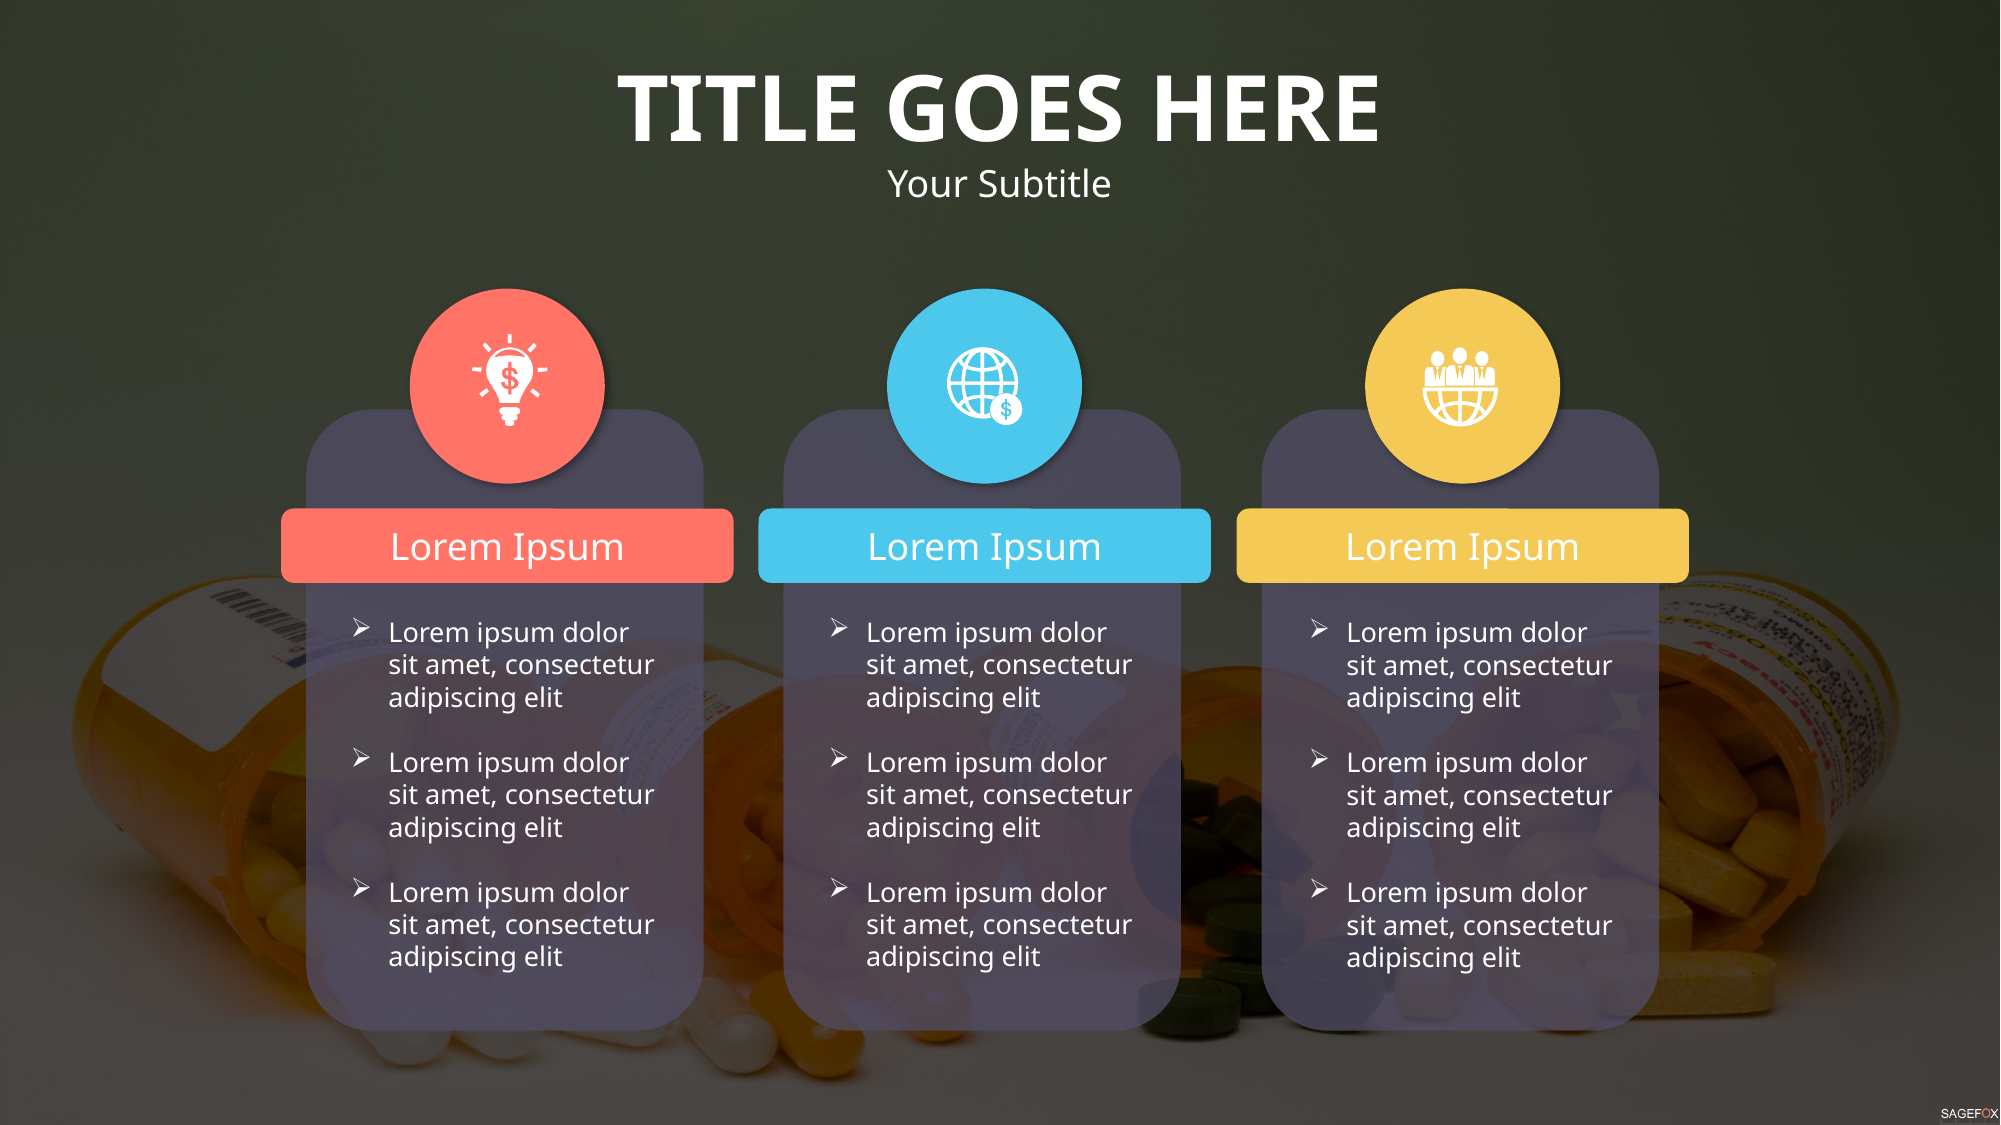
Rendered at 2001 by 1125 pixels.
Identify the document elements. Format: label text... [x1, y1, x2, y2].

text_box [281, 508, 734, 583]
text_box [305, 583, 705, 1032]
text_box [947, 347, 1023, 425]
text_box [886, 287, 1084, 485]
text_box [1236, 508, 1689, 583]
text_box Lorem ipsum dolor sit amet, consectetur adipiscing elit Lorem ipsum dolor sit amet, consectetur adipiscing elit Lorem ipsum dolor sit amet, consectetur adipiscing elit [1294, 608, 1632, 981]
text_box [782, 583, 1182, 1032]
text_box Lorem ipsum dolor sit amet, consectetur adipiscing elit Lorem ipsum dolor sit amet, consectetur adipiscing elit Lorem ipsum dolor sit amet, consectetur adipiscing elit [336, 607, 673, 980]
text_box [471, 334, 548, 426]
text_box [408, 287, 606, 485]
text_box TITLE GOES HERE Your Subtitle [548, 42, 1452, 212]
text_box [1364, 287, 1562, 485]
text_box [782, 408, 1182, 508]
text_box [1260, 583, 1661, 1032]
picture [0, 0, 2001, 1125]
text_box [1422, 347, 1498, 427]
text_box [1260, 408, 1661, 508]
text_box Lorem ipsum dolor sit amet, consectetur adipiscing elit Lorem ipsum dolor sit amet, consectetur adipiscing elit Lorem ipsum dolor sit amet, consectetur adipiscing elit [813, 607, 1151, 980]
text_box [758, 508, 1211, 583]
text_box [305, 408, 705, 508]
